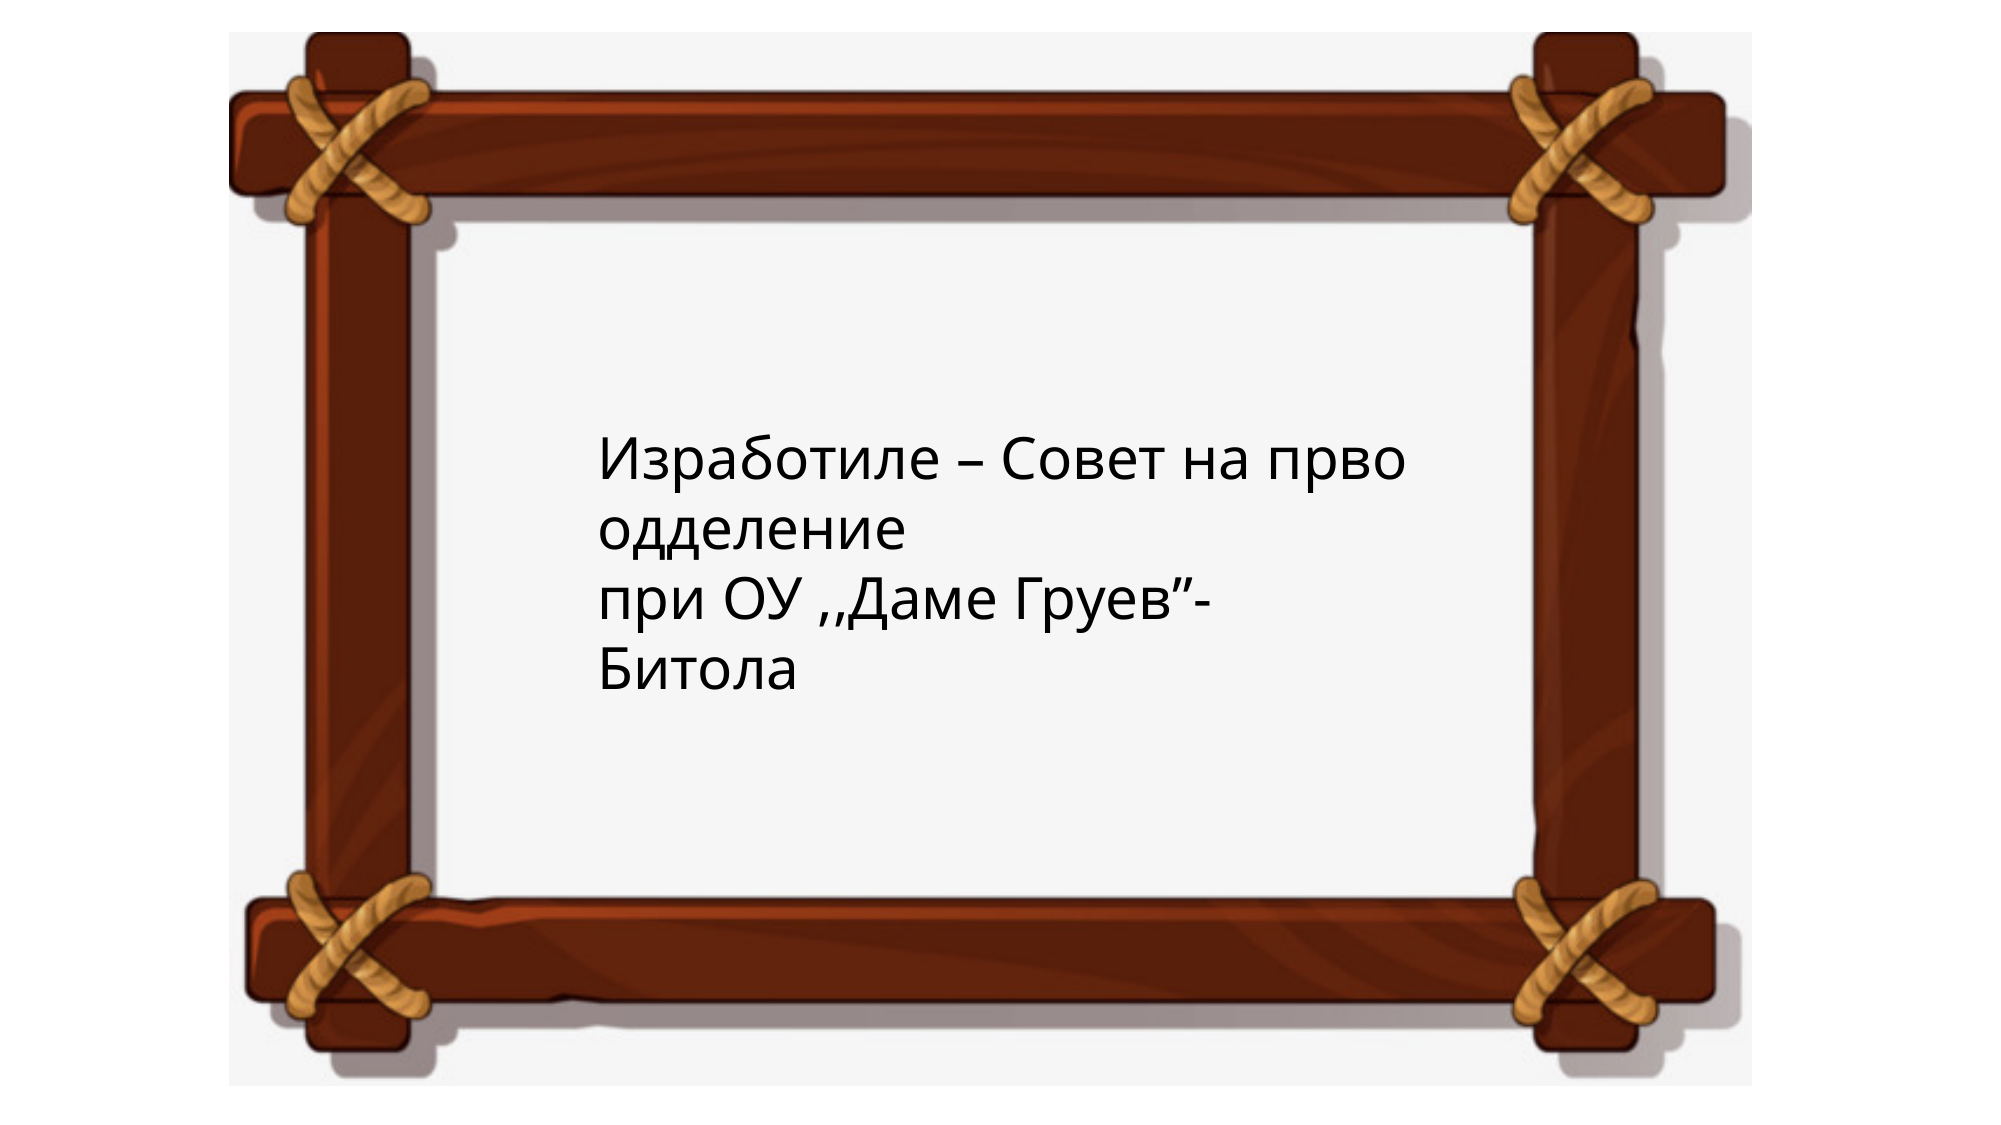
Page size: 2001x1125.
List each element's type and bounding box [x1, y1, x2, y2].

picture [229, 32, 1752, 1086]
